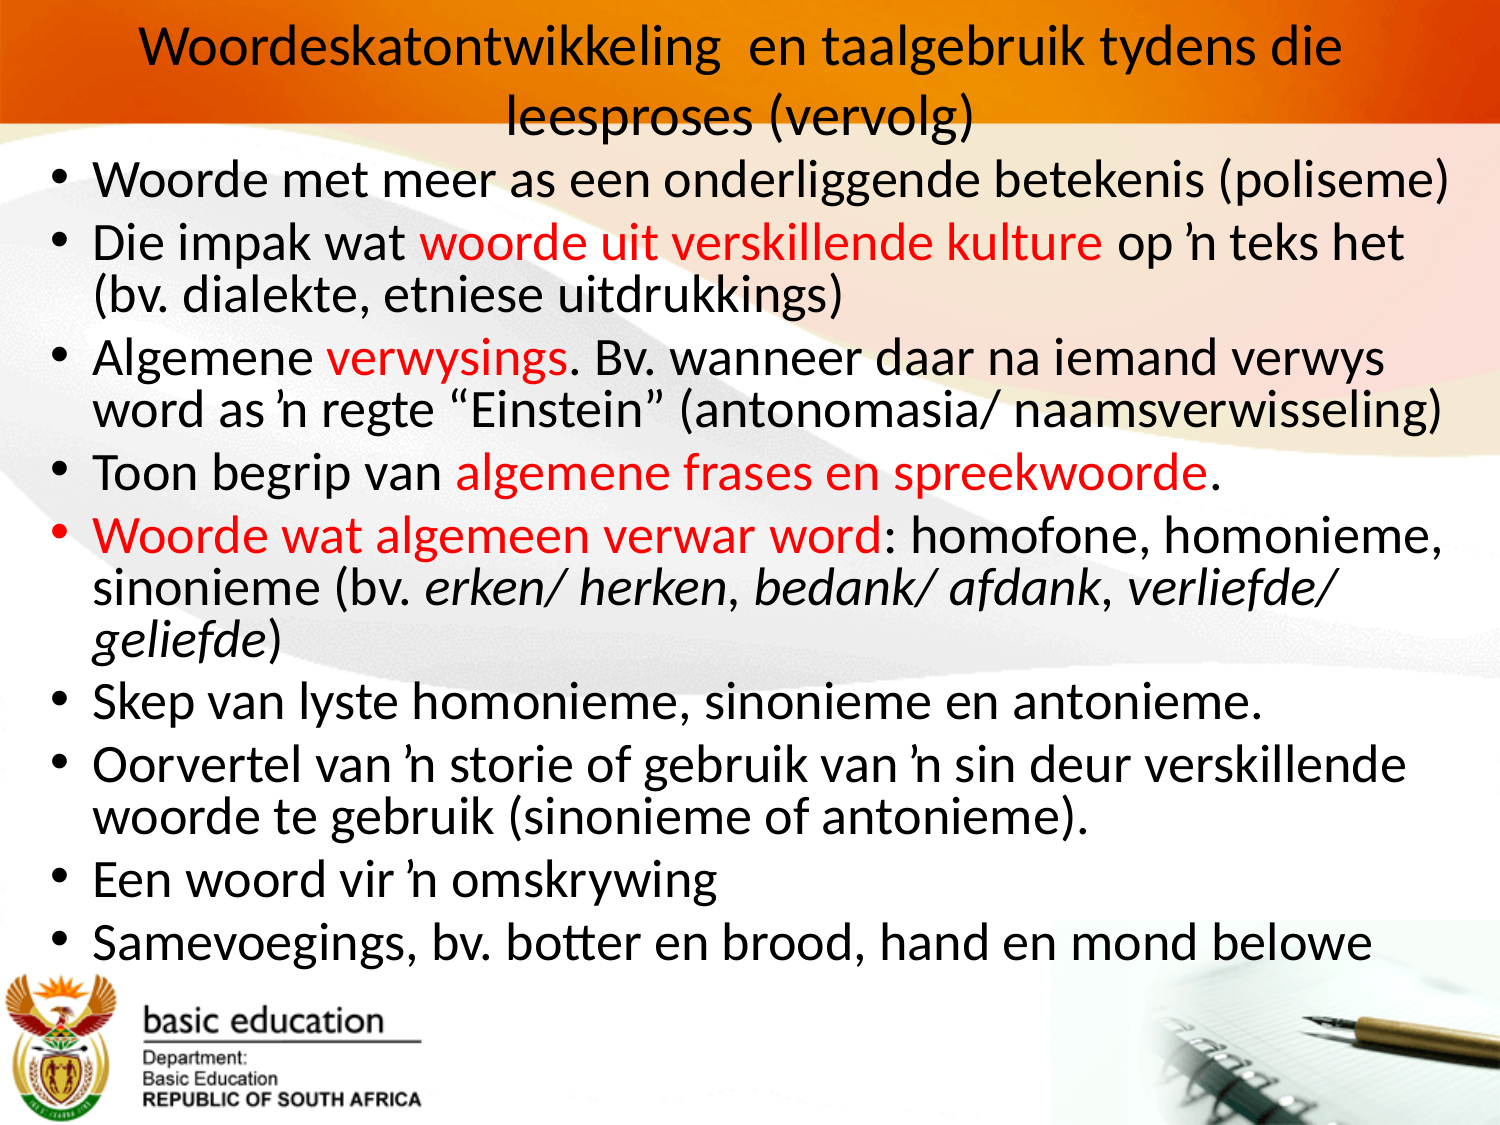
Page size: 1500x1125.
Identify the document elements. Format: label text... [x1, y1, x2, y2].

list Woorde met meer as een onderliggende betekenis (poliseme) Die impak wat woorde uit verskillende kulture op ŉ teks het (bv. dialekte, etniese uitdrukkings) Algemene verwysings. Bv. wanneer daar na iemand verwys word as ŉ regte “Einstein” (antonomasia/ naamsverwisseling) Toon begrip van algemene frases en spreekwoorde. Woorde wat algemeen verwar word: homofone, homonieme, sinonieme (bv. erken/ herken, bedank/ afdank, verliefde/ geliefde) Skep van lyste homonieme, sinonieme en antonieme. Oorvertel van ŉ storie of gebruik van ŉ sin deur verskillende woorde te gebruik (sinonieme of antonieme). Een woord vir ŉ omskrywing Samevoegings, bv. botter en brood, hand en mond belowe [17, 148, 1500, 1024]
picture [0, 0, 1500, 1125]
title Woordeskatontwikkeling en taalgebruik tydens die leesproses (vervolg) [0, 0, 1483, 141]
